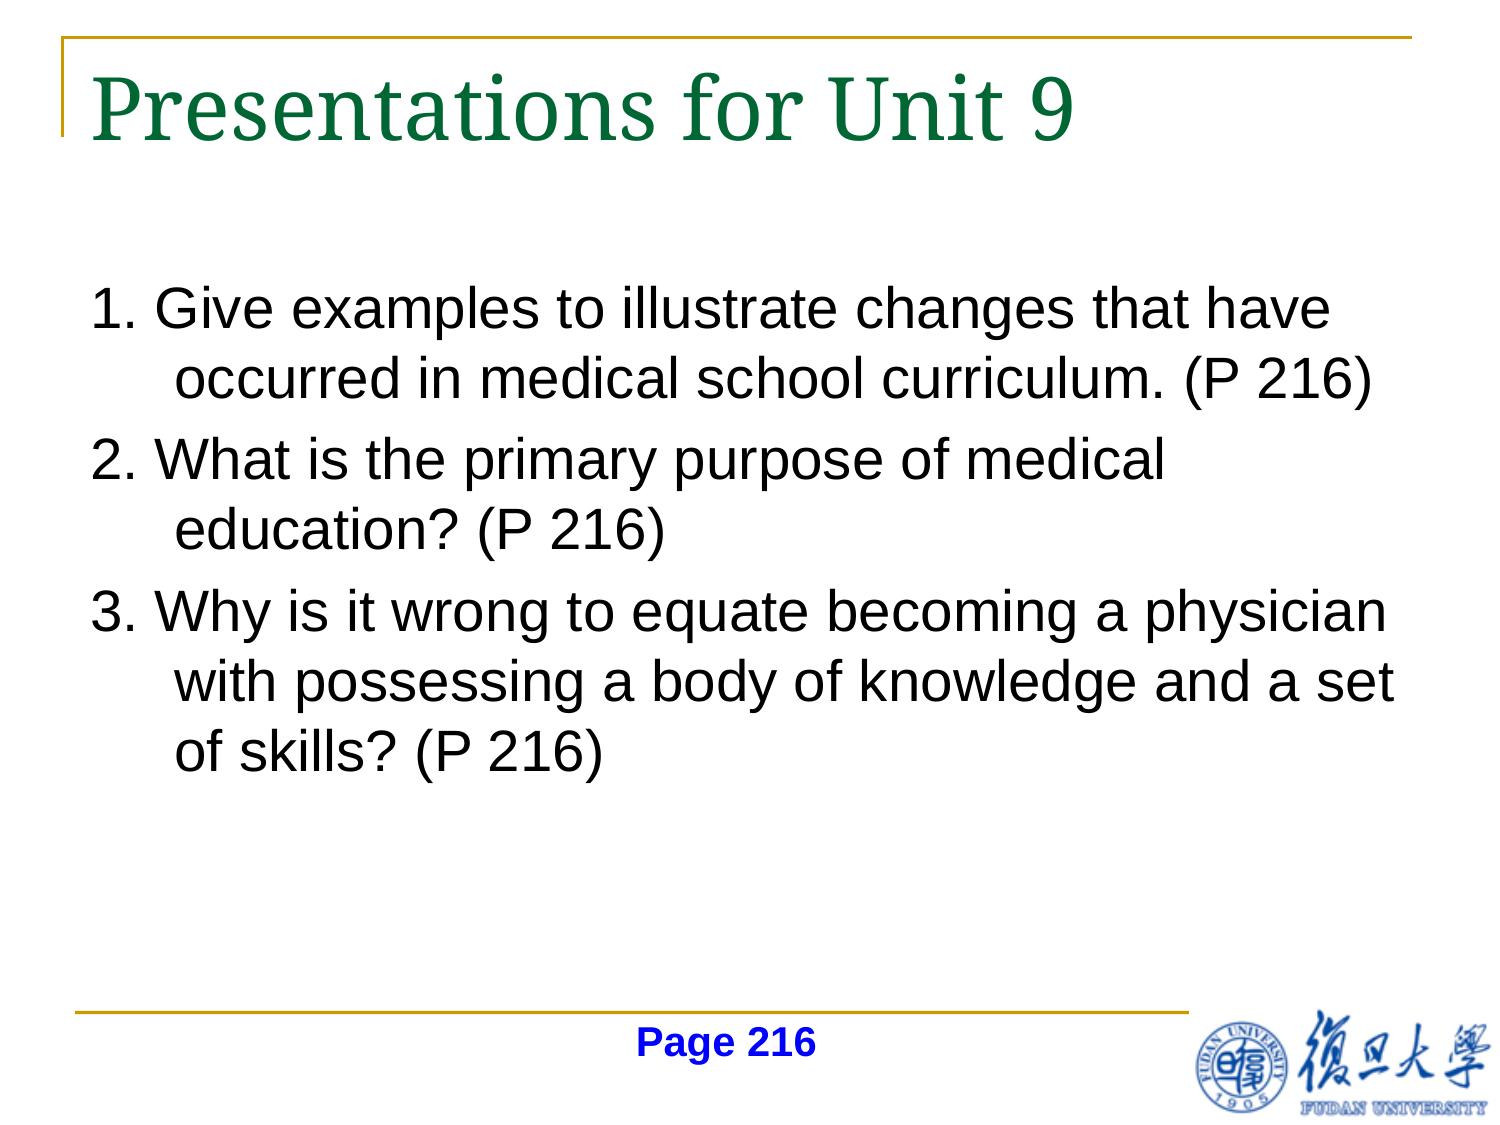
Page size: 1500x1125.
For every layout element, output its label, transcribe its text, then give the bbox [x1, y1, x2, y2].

text_box Page 216 [621, 1007, 1090, 1073]
list 1. Give examples to illustrate changes that have occurred in medical school curriculum. (P 216) 2. What is the primary purpose of medical education? (P 216) 3. Why is it wrong to equate becoming a physician with possessing a body of knowledge and a set of skills? (P 216) [74, 262, 1426, 1006]
title Presentations for Unit 9 [74, 45, 1426, 233]
picture [1188, 990, 1500, 1125]
